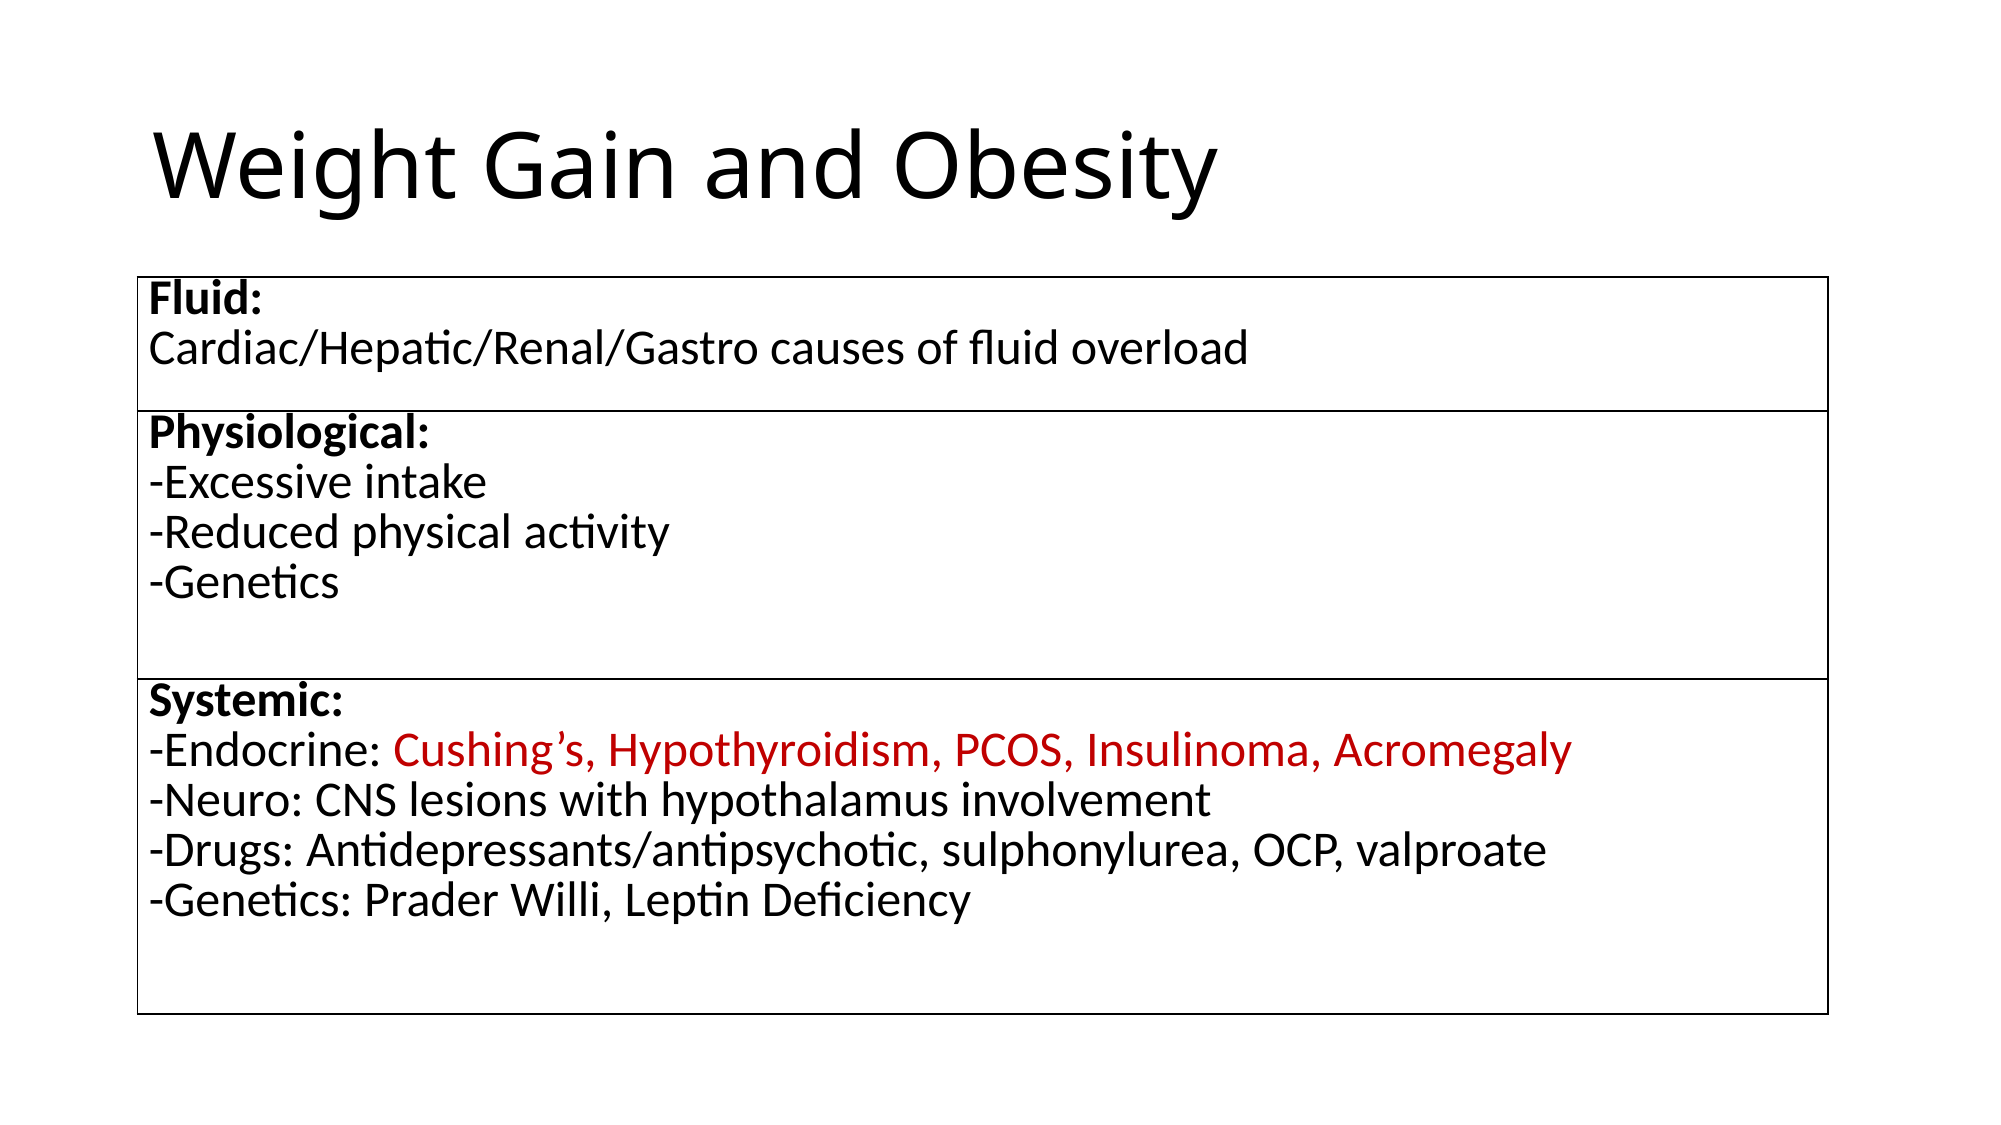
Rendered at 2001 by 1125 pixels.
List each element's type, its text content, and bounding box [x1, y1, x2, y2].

title Weight Gain and Obesity [137, 59, 1863, 278]
table_cell Systemic: -Endocrine: Cushing’s, Hypothyroidism, PCOS, Insulinoma, Acromegaly -Neuro: CNS lesions with hypothalamus involvement -Drugs: Antidepressants/antipsychotic, sulphonylurea, OCP, valproate -Genetics: Prader Willi, Leptin Deficiency [138, 680, 1827, 1013]
table_cell Physiological: -Excessive intake -Reduced physical activity -Genetics [138, 412, 1827, 678]
table_header Fluid: Cardiac/Hepatic/Renal/Gastro causes of fluid overload [138, 278, 1827, 410]
